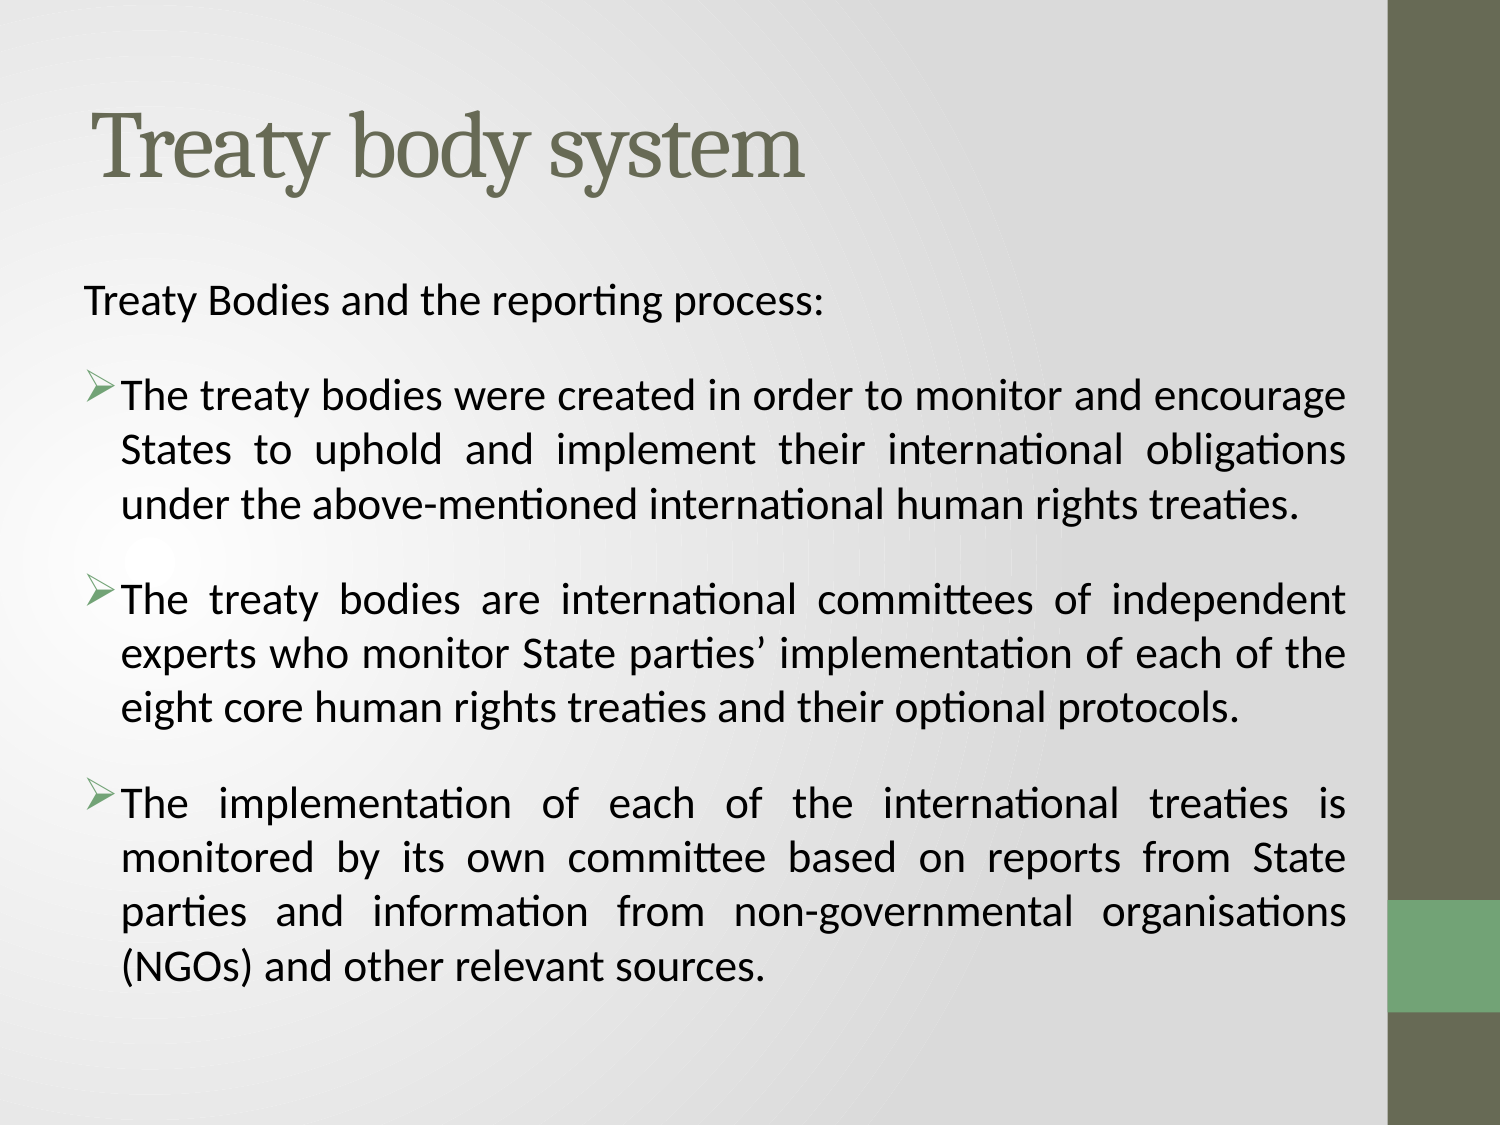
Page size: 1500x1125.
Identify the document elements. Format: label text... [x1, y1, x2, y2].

title Treaty body system [75, 45, 1325, 233]
list Treaty Bodies and the reporting process: The treaty bodies were created in order to monitor and encourage States to uphold and implement their international obligations under the above-mentioned international human rights treaties. The treaty bodies are international committees of independent experts who monitor State parties’ implementation of each of the eight core human rights treaties and their optional protocols. The implementation of each of the international treaties is monitored by its own committee based on reports from State parties and information from non-governmental organisations (NGOs) and other relevant sources. [50, 262, 1363, 1050]
